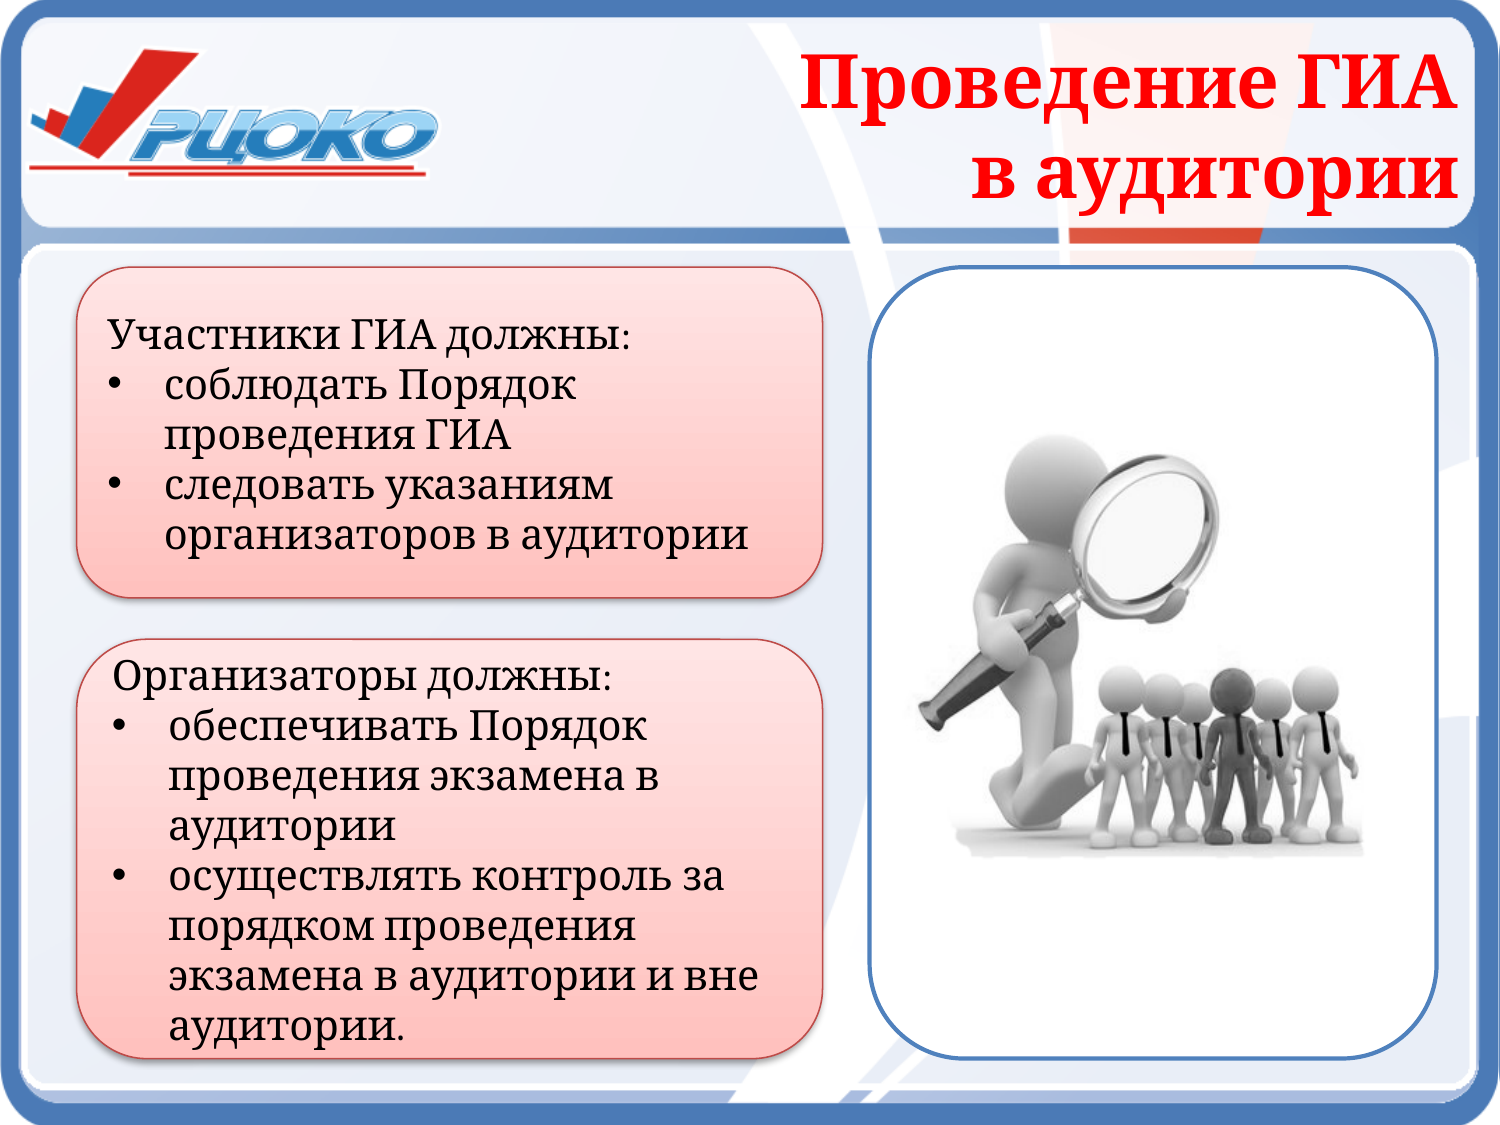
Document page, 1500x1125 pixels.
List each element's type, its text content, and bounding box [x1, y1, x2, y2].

text_box [867, 265, 1439, 1061]
picture [0, 0, 1500, 1125]
text_box Организаторы должны: обеспечивать Порядок проведения экзамена в аудитории осуществлять контроль за порядком проведения экзамена в аудитории и вне аудитории. [75, 638, 824, 1060]
text_box Участники ГИА должны: соблюдать Порядок проведения ГИА следовать указаниям организаторов в аудитории [75, 266, 824, 599]
text_box Проведение ГИА в аудитории [171, 29, 1474, 218]
